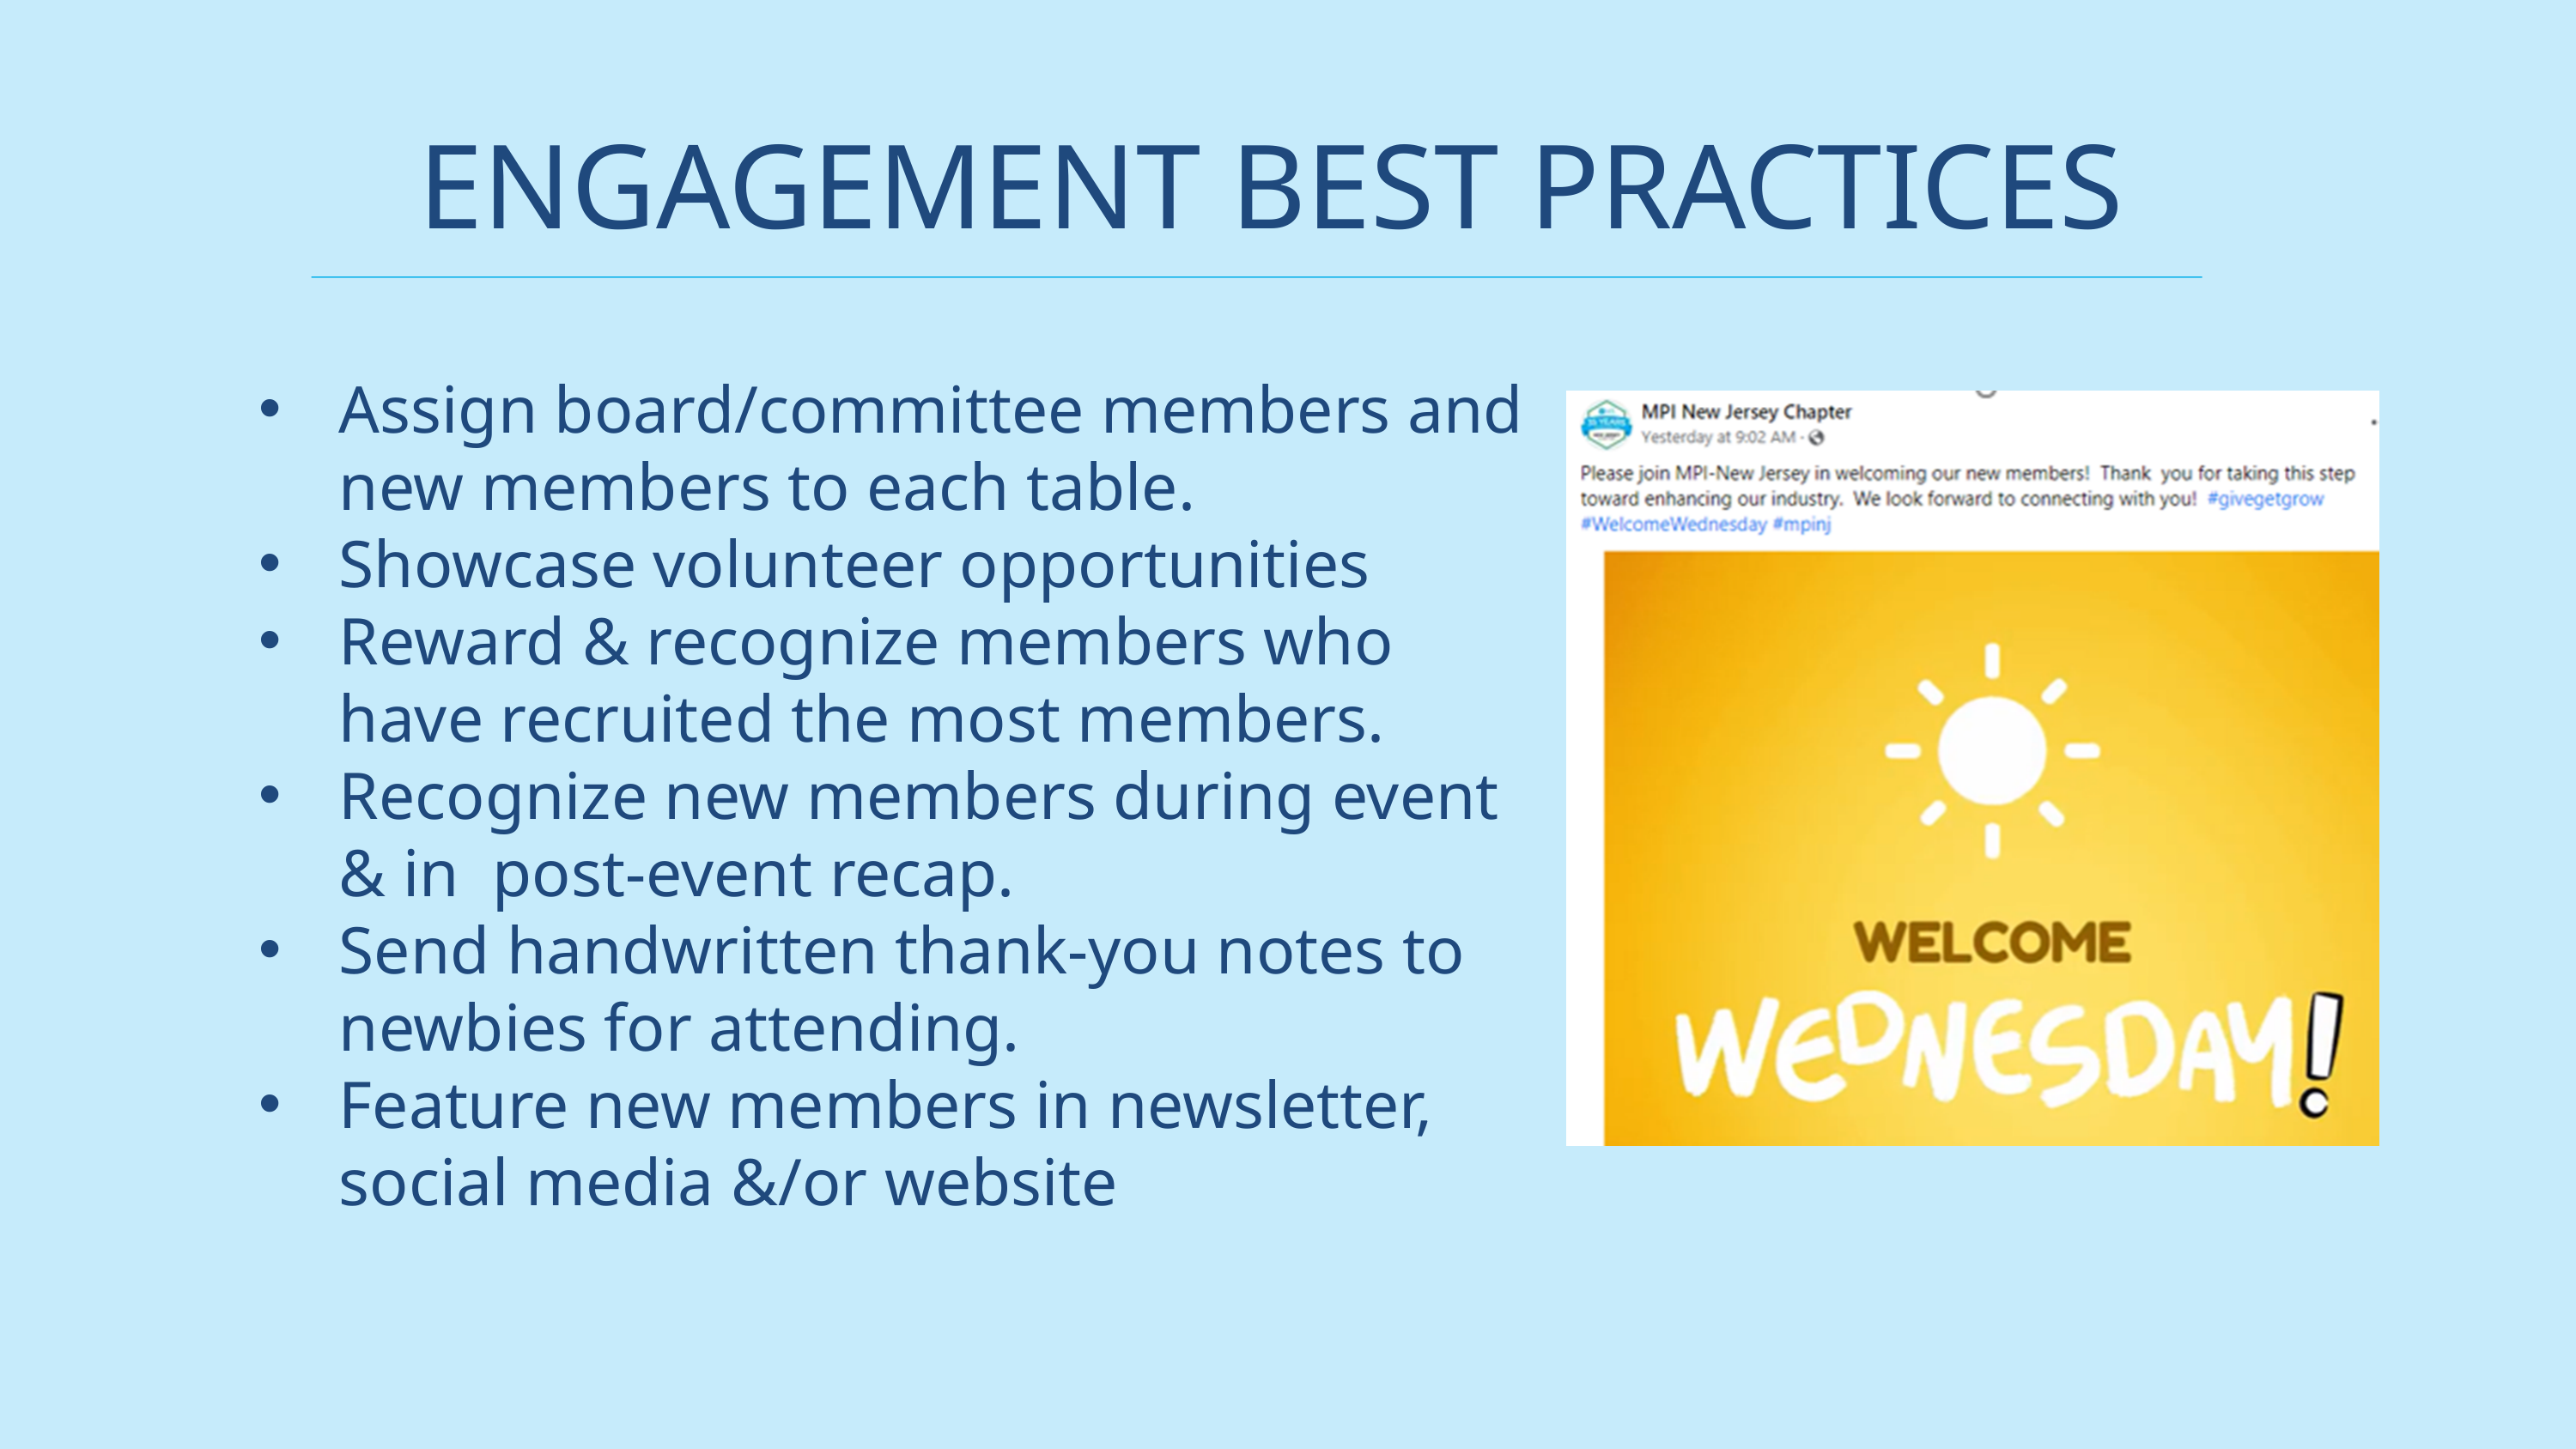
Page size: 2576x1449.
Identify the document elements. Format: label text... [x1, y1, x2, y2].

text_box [150, 124, 2363, 278]
text_box Assign board/committee members and new members to each table. Showcase volunteer opportunities Reward & recognize members who have recruited the most members. Recognize new members during event & in post-event recap. Send handwritten thank-you notes to newbies for attending. Feature new members in newsletter, social media &/or website [246, 362, 1567, 1303]
picture [1566, 391, 2380, 1147]
